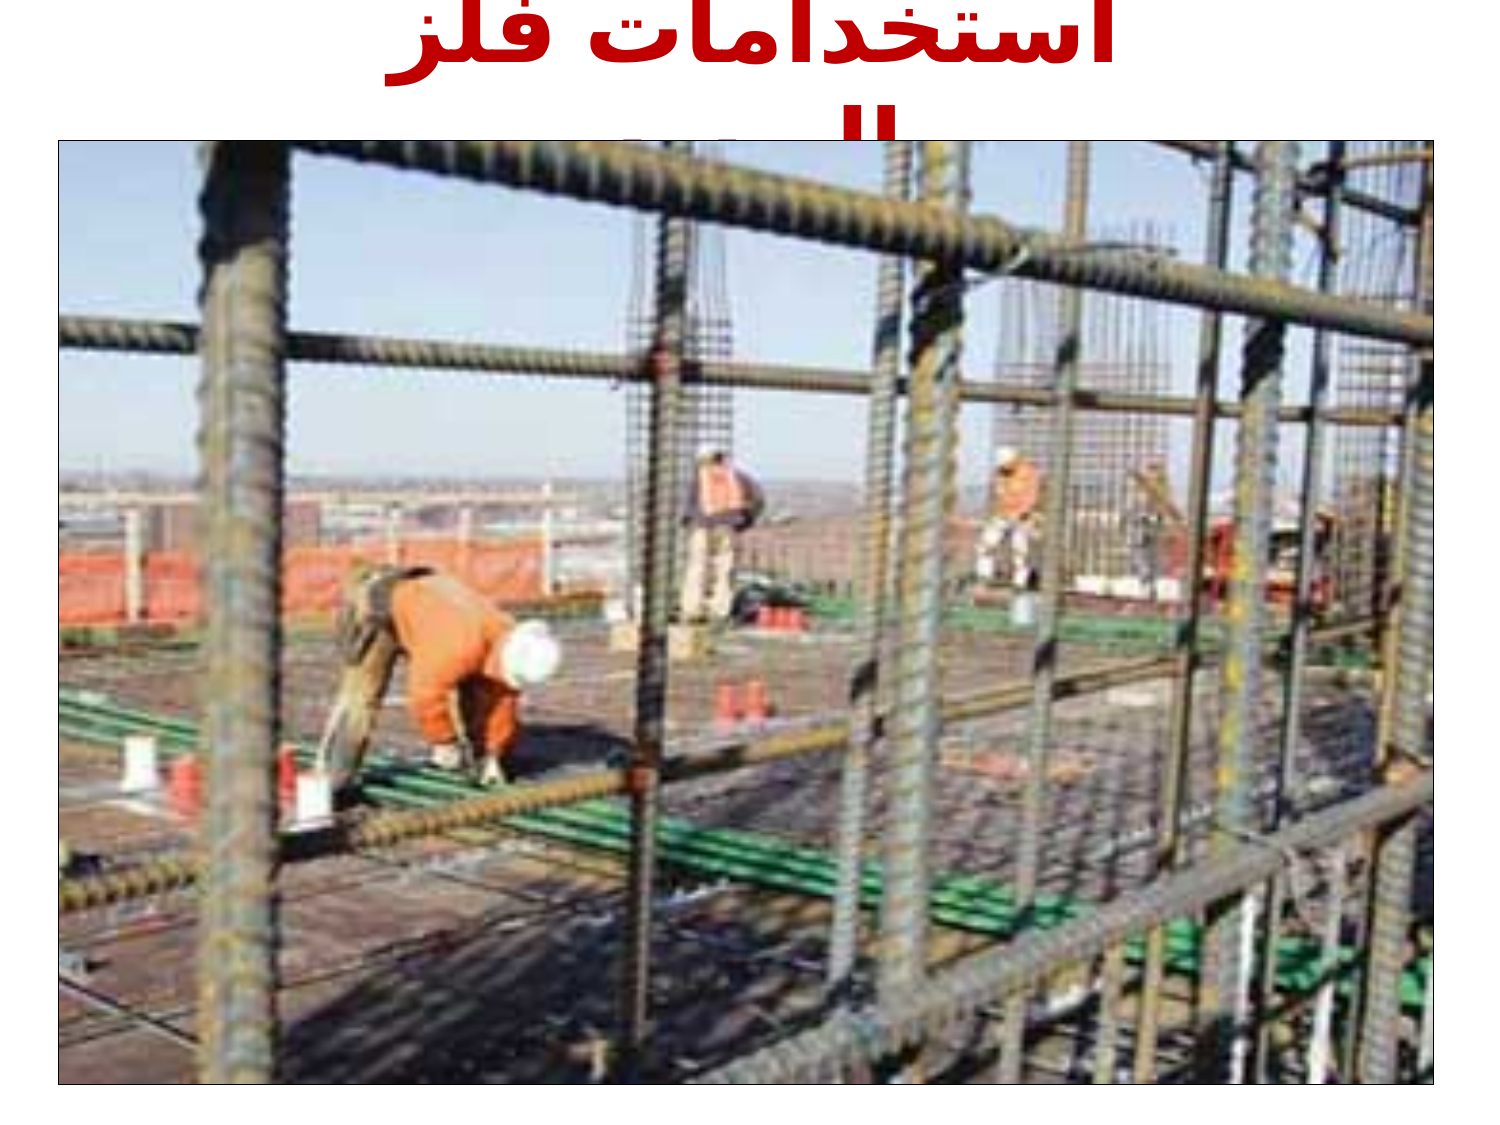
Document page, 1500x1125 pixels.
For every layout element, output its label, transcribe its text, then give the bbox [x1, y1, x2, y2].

picture [58, 140, 1435, 1085]
text_box استخدامات فلز الحديد [328, 23, 1184, 137]
